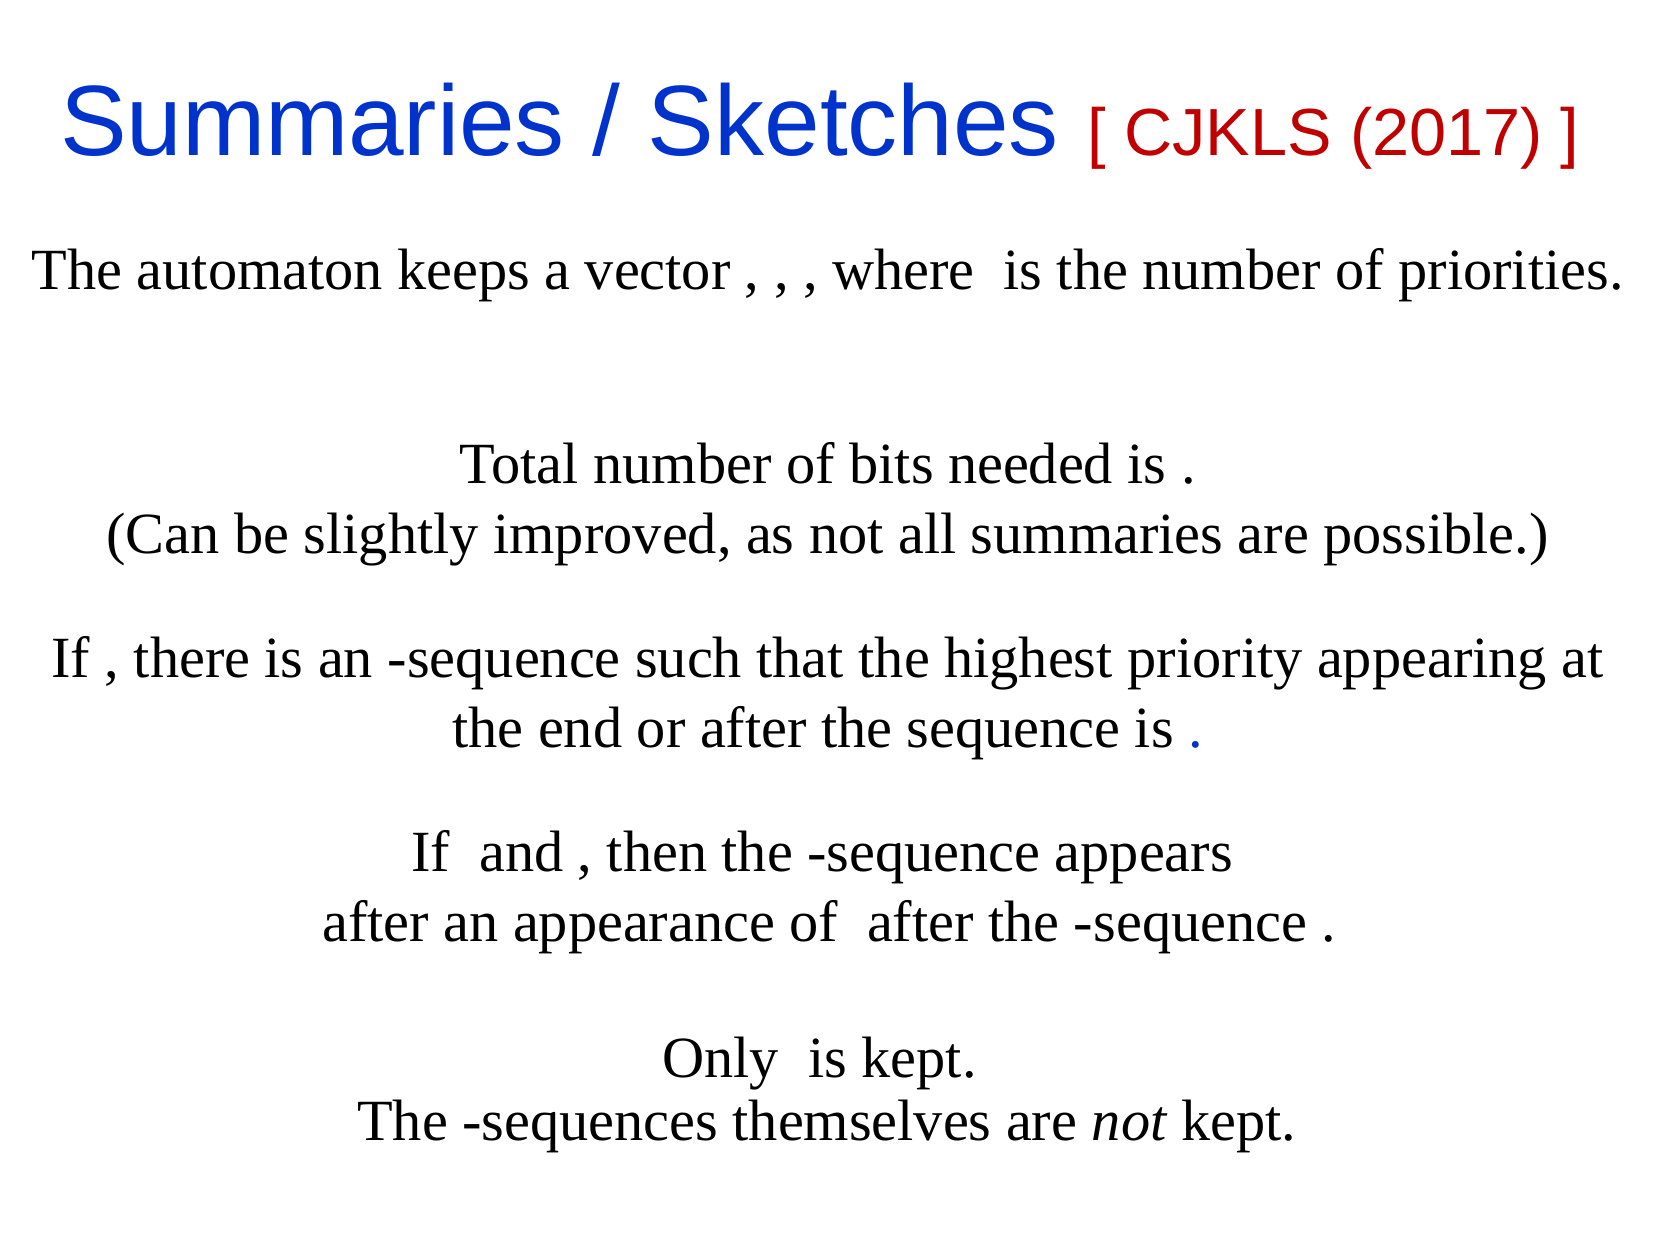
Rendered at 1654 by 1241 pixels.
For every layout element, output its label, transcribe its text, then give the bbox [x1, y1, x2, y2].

text_box Summaries / Sketches [ CJKLS (2017) ] [2, 66, 1654, 178]
